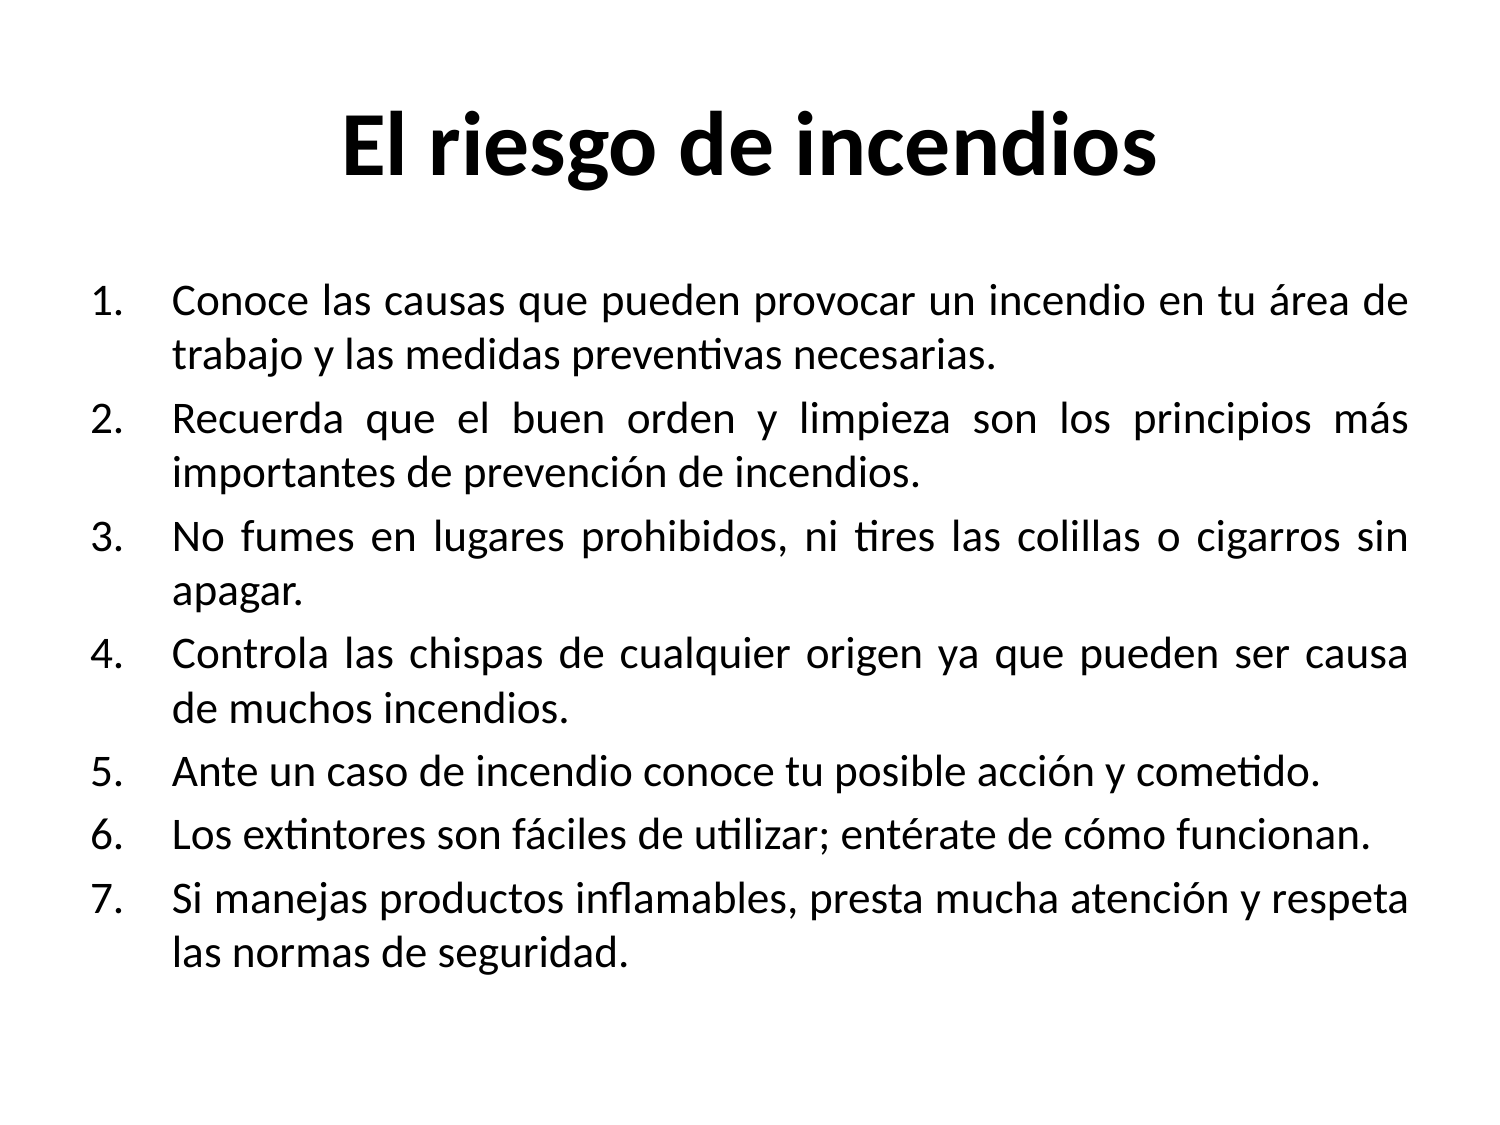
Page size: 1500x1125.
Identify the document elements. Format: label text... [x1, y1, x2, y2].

title El riesgo de incendios [75, 45, 1425, 233]
list Conoce las causas que pueden provocar un incendio en tu área de trabajo y las medidas preventivas necesarias. Recuerda que el buen orden y limpieza son los principios más importantes de prevención de incendios. No fumes en lugares prohibidos, ni tires las colillas o cigarros sin apagar. Controla las chispas de cualquier origen ya que pueden ser causa de muchos incendios. Ante un caso de incendio conoce tu posible acción y cometido. Los extintores son fáciles de utilizar; entérate de cómo funcionan. Si manejas productos inflamables, presta mucha atención y respeta las normas de seguridad. [75, 262, 1425, 1005]
